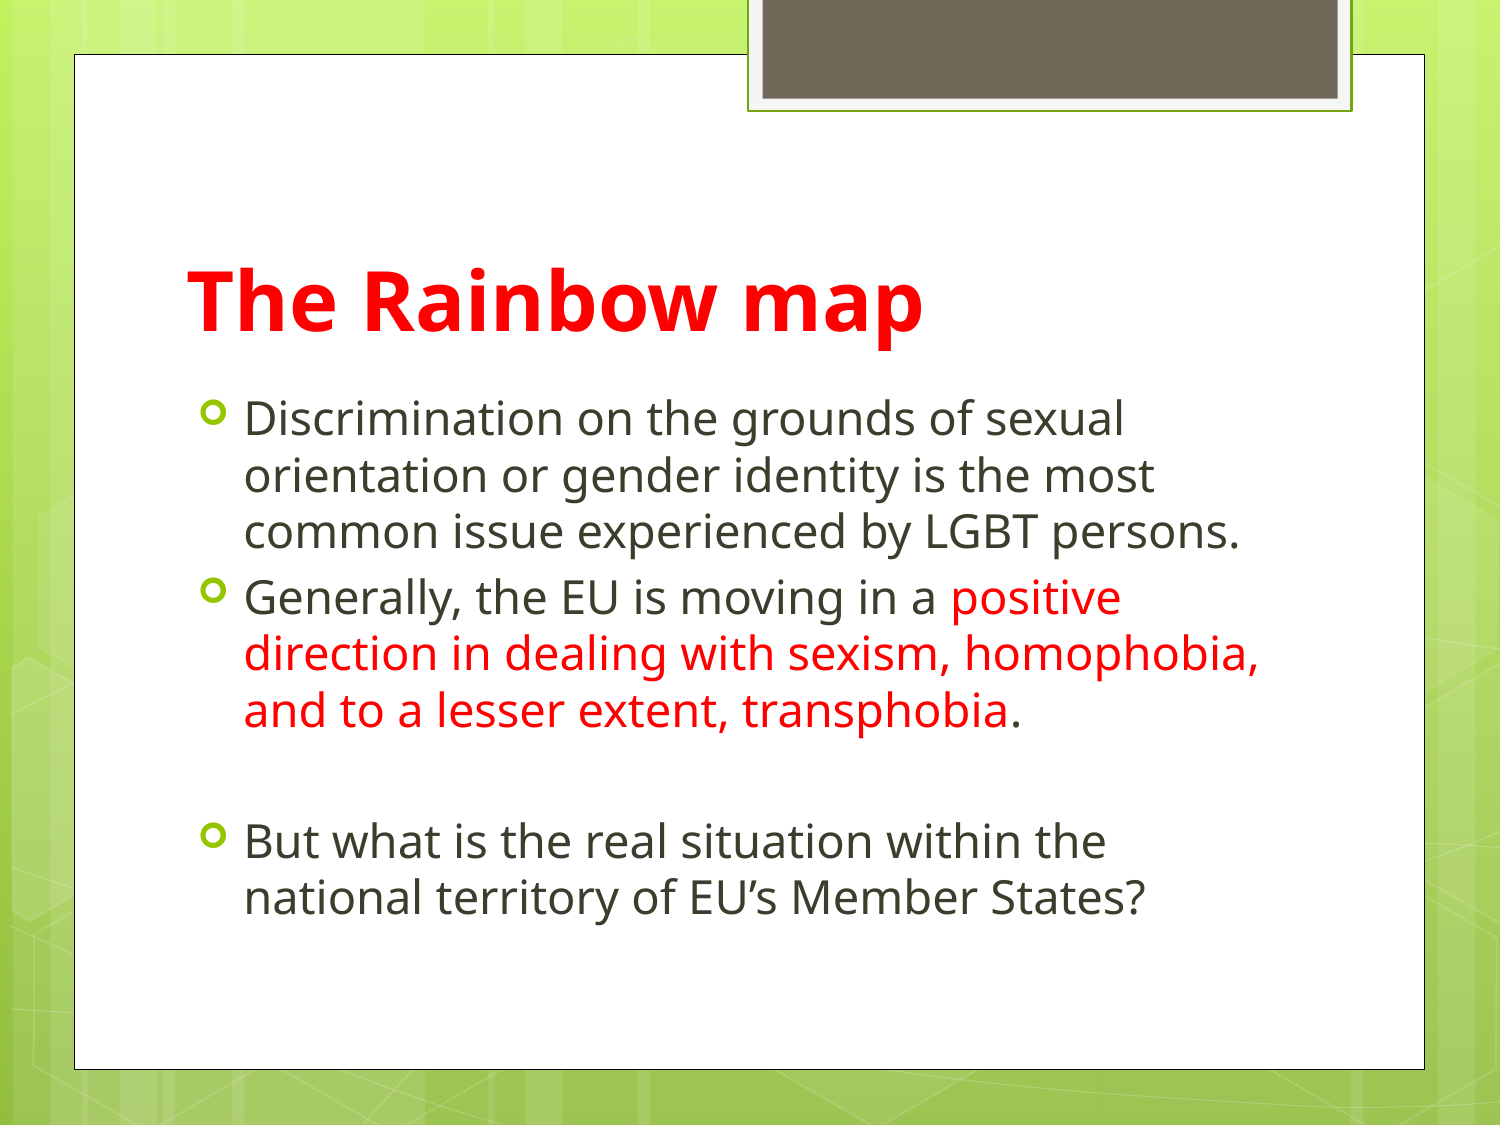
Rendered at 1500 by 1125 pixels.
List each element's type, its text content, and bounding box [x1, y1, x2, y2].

title The Rainbow map [171, 168, 1324, 357]
list Discrimination on the grounds of sexual orientation or gender identity is the most common issue experienced by LGBT persons. Generally, the EU is moving in a positive direction in dealing with sexism, homophobia, and to a lesser extent, transphobia. But what is the real situation within the national territory of EU’s Member States? [171, 381, 1283, 957]
